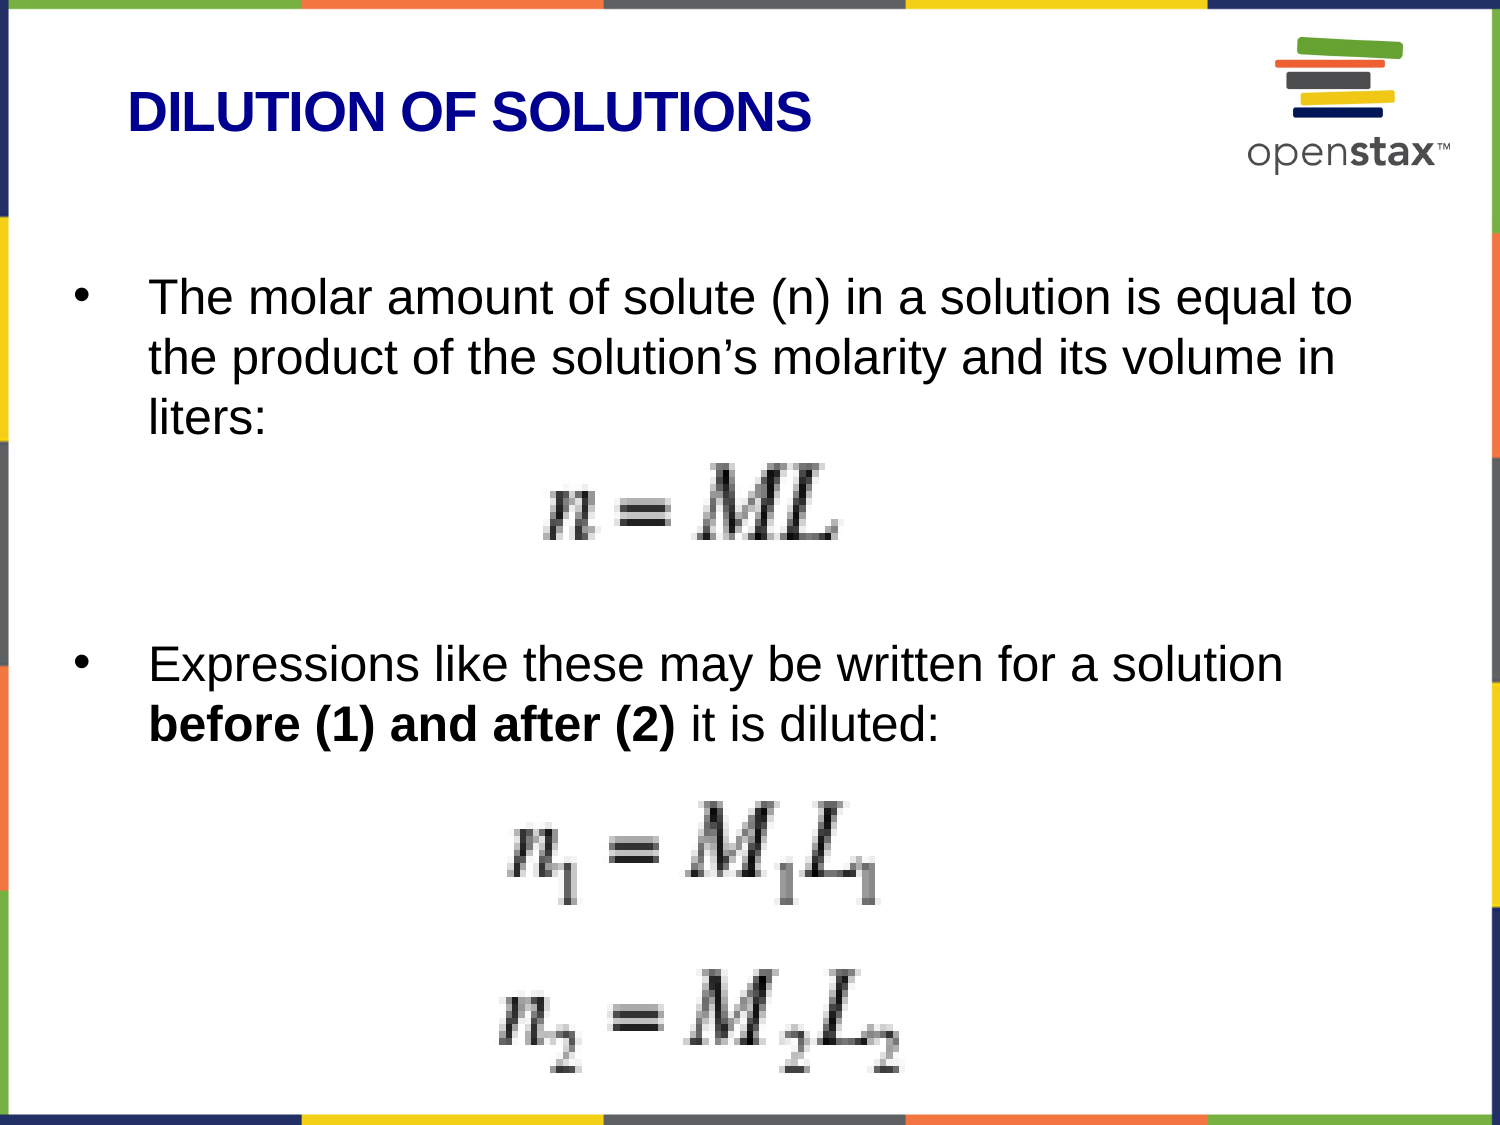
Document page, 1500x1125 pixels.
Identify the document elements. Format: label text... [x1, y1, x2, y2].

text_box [486, 948, 914, 1082]
picture [0, 0, 1500, 1125]
list The molar amount of solute (n) in a solution is equal to the product of the solution’s molarity and its volume in liters: Expressions like these may be written for a solution before (1) and after (2) it is diluted: [58, 174, 1416, 1059]
title Dilution of solutions [112, 67, 1188, 151]
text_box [530, 448, 853, 557]
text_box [494, 781, 889, 914]
